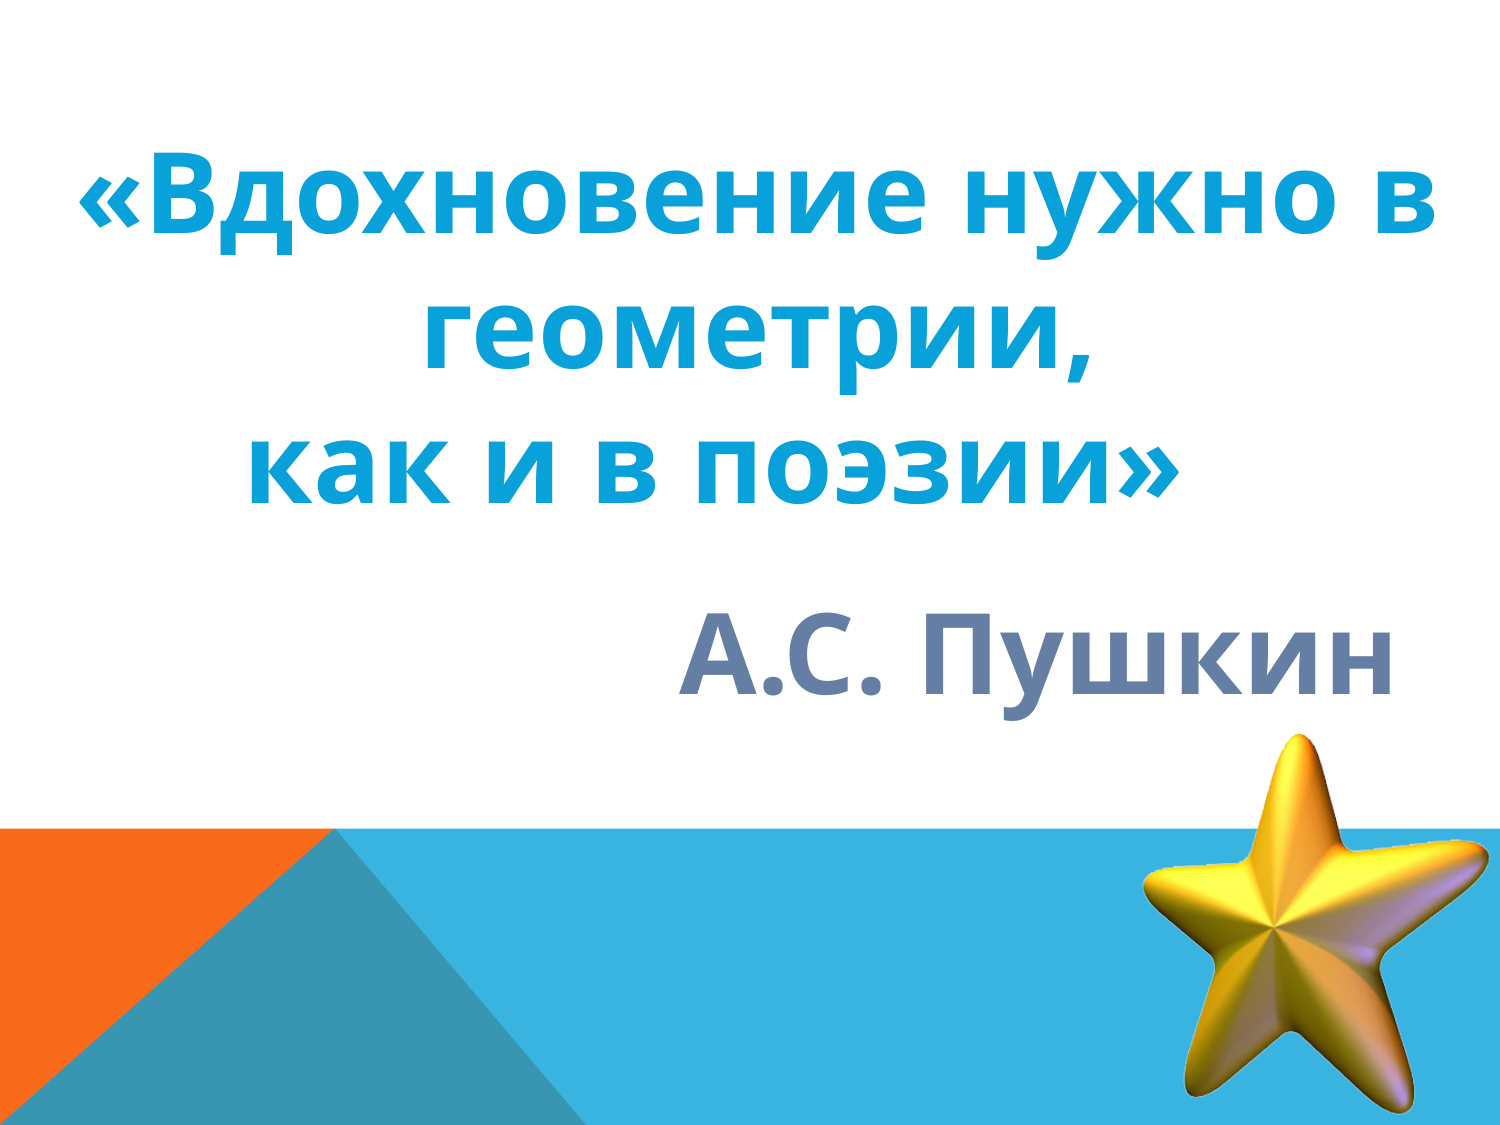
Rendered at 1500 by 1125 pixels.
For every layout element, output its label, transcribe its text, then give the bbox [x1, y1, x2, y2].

text_box А.С. Пушкин [664, 574, 1414, 724]
picture [1130, 716, 1500, 1125]
text_box «Вдохновение нужно в геометрии, как и в поэзии» [0, 113, 1500, 534]
